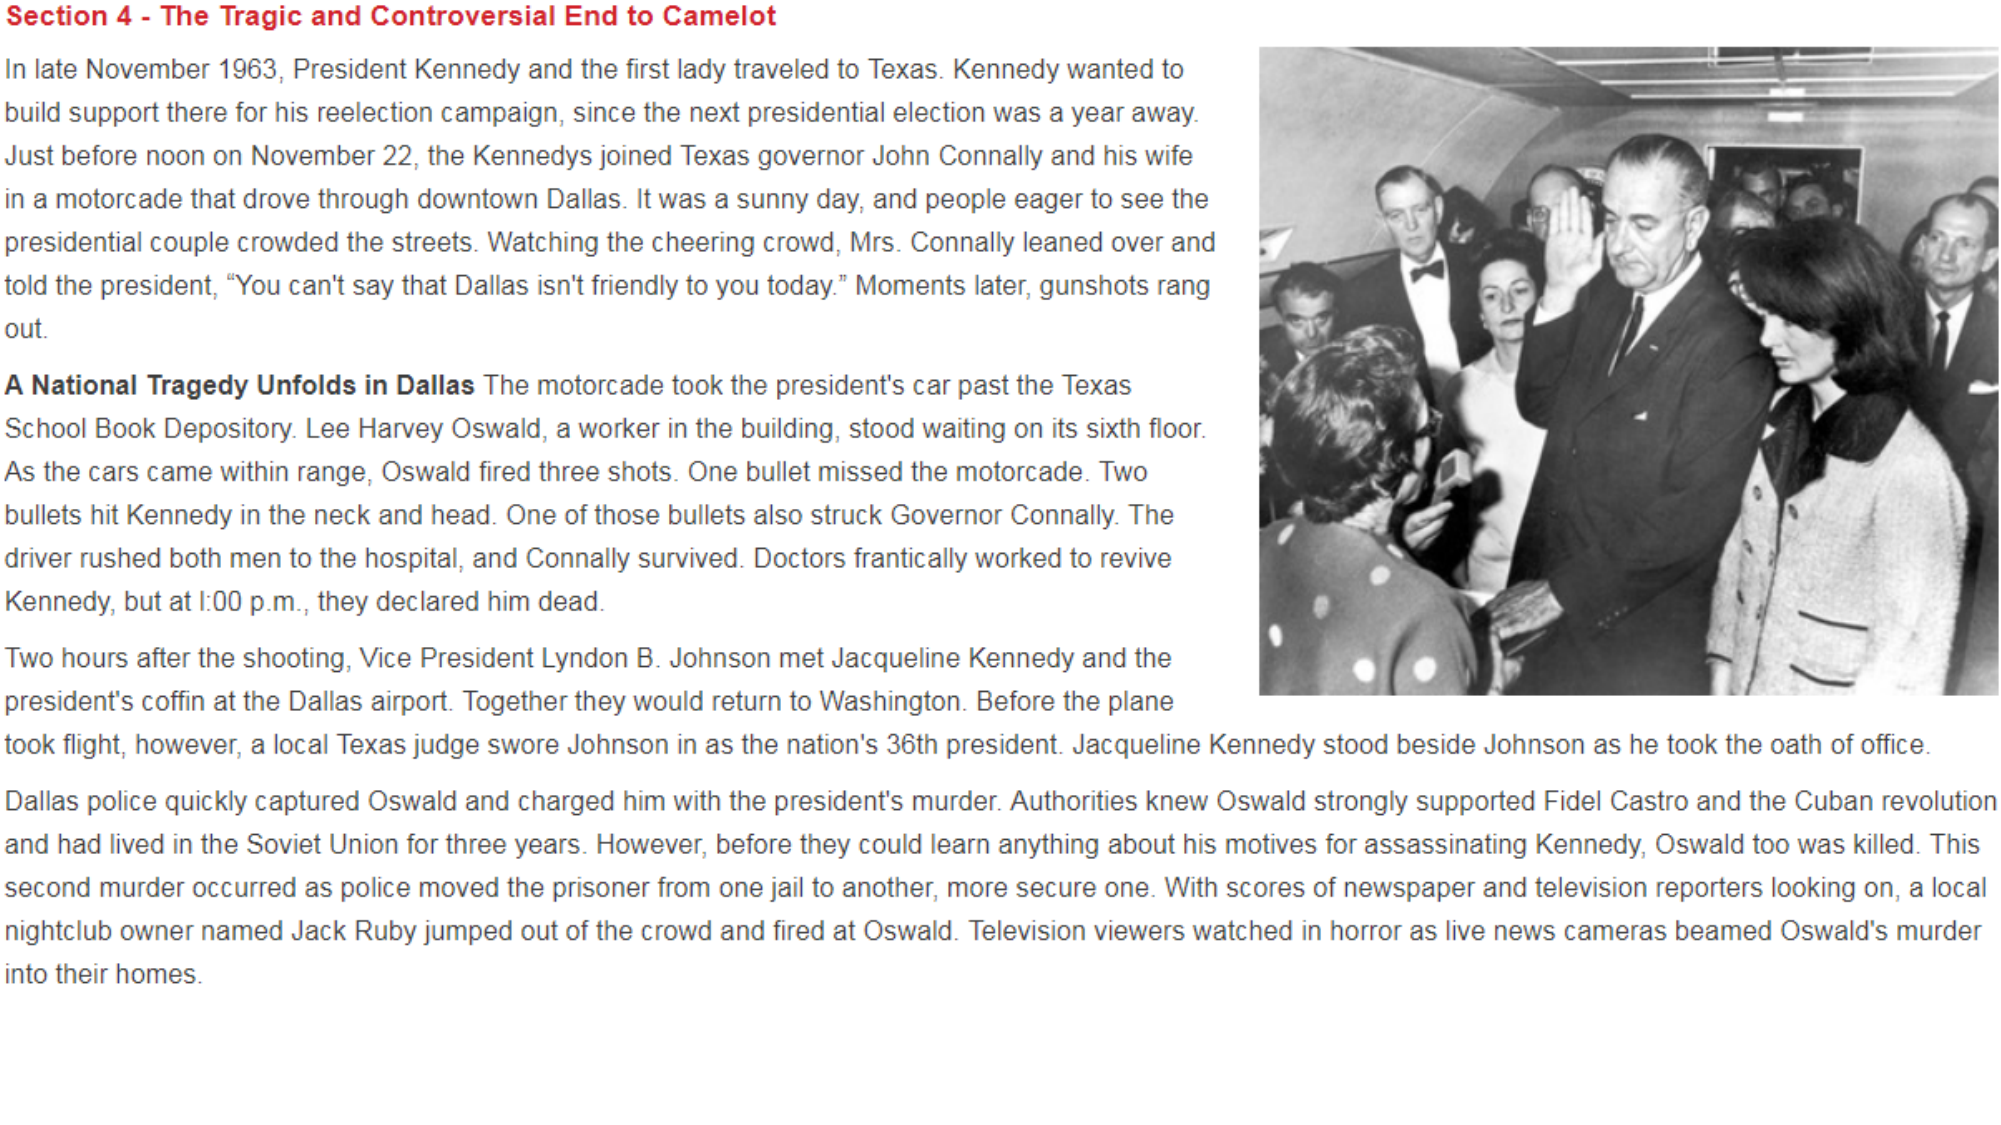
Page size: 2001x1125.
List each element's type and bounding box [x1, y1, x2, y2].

picture [0, 0, 2000, 992]
